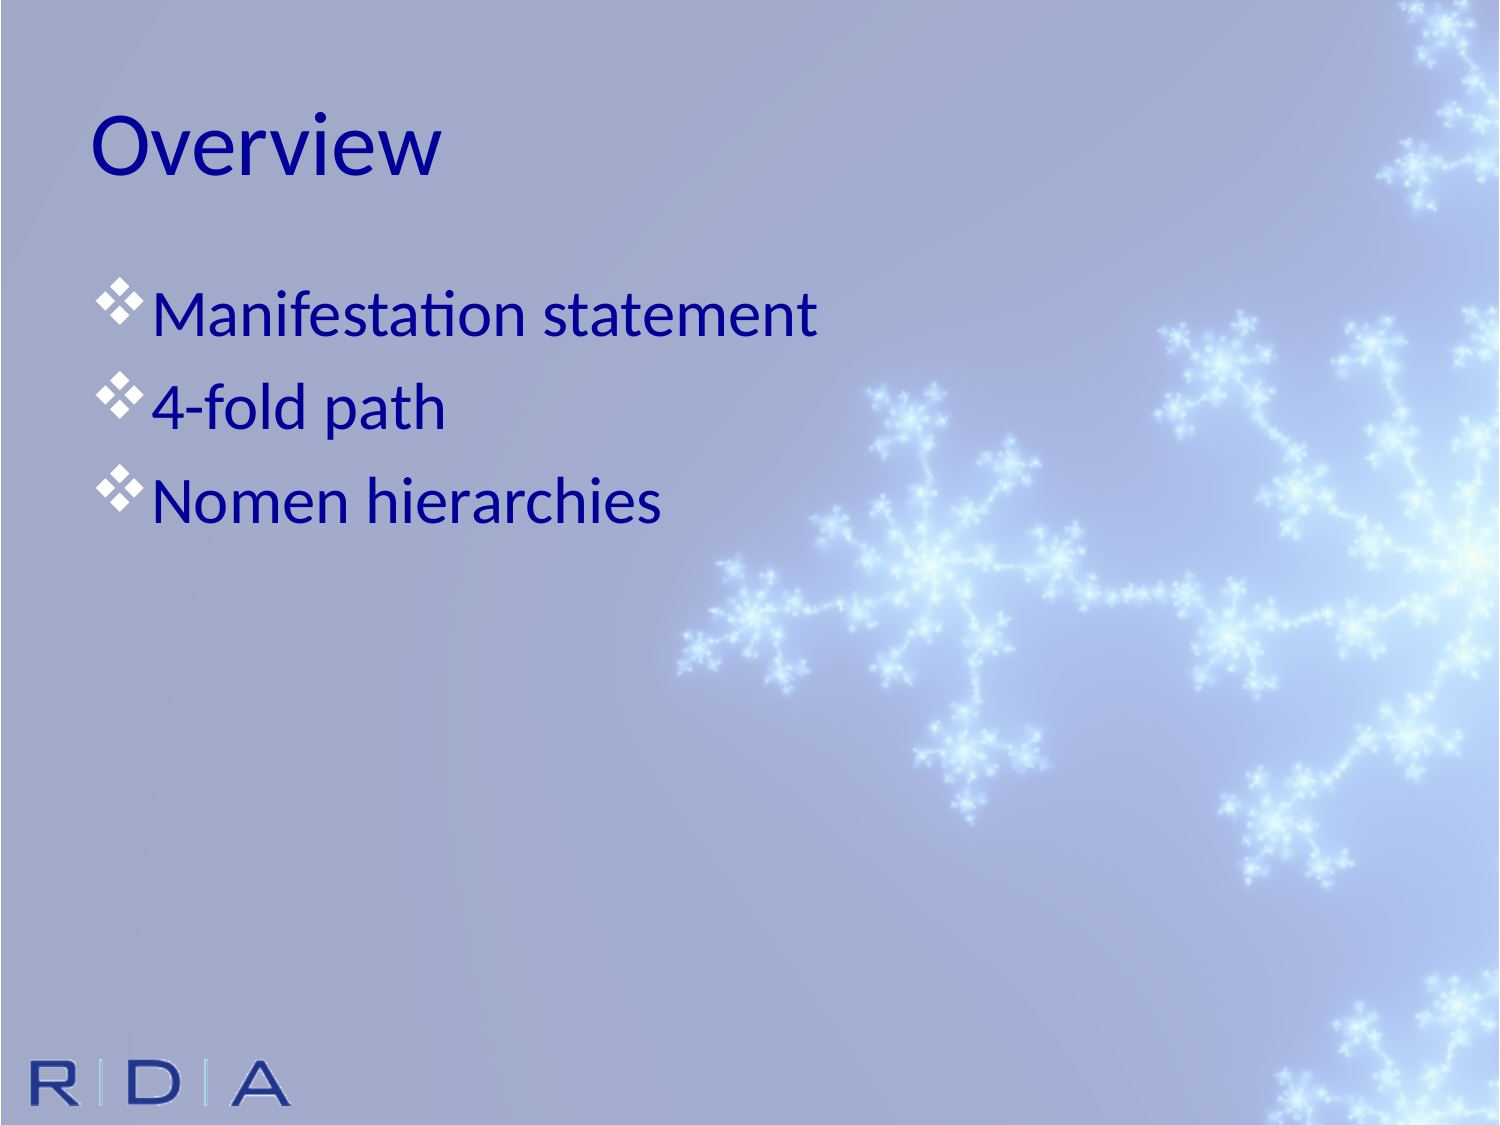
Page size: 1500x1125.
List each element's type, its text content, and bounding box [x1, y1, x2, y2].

picture [1, 0, 1499, 1125]
title Overview [75, 45, 1425, 233]
list Manifestation statement 4-fold path Nomen hierarchies [75, 262, 1425, 1005]
